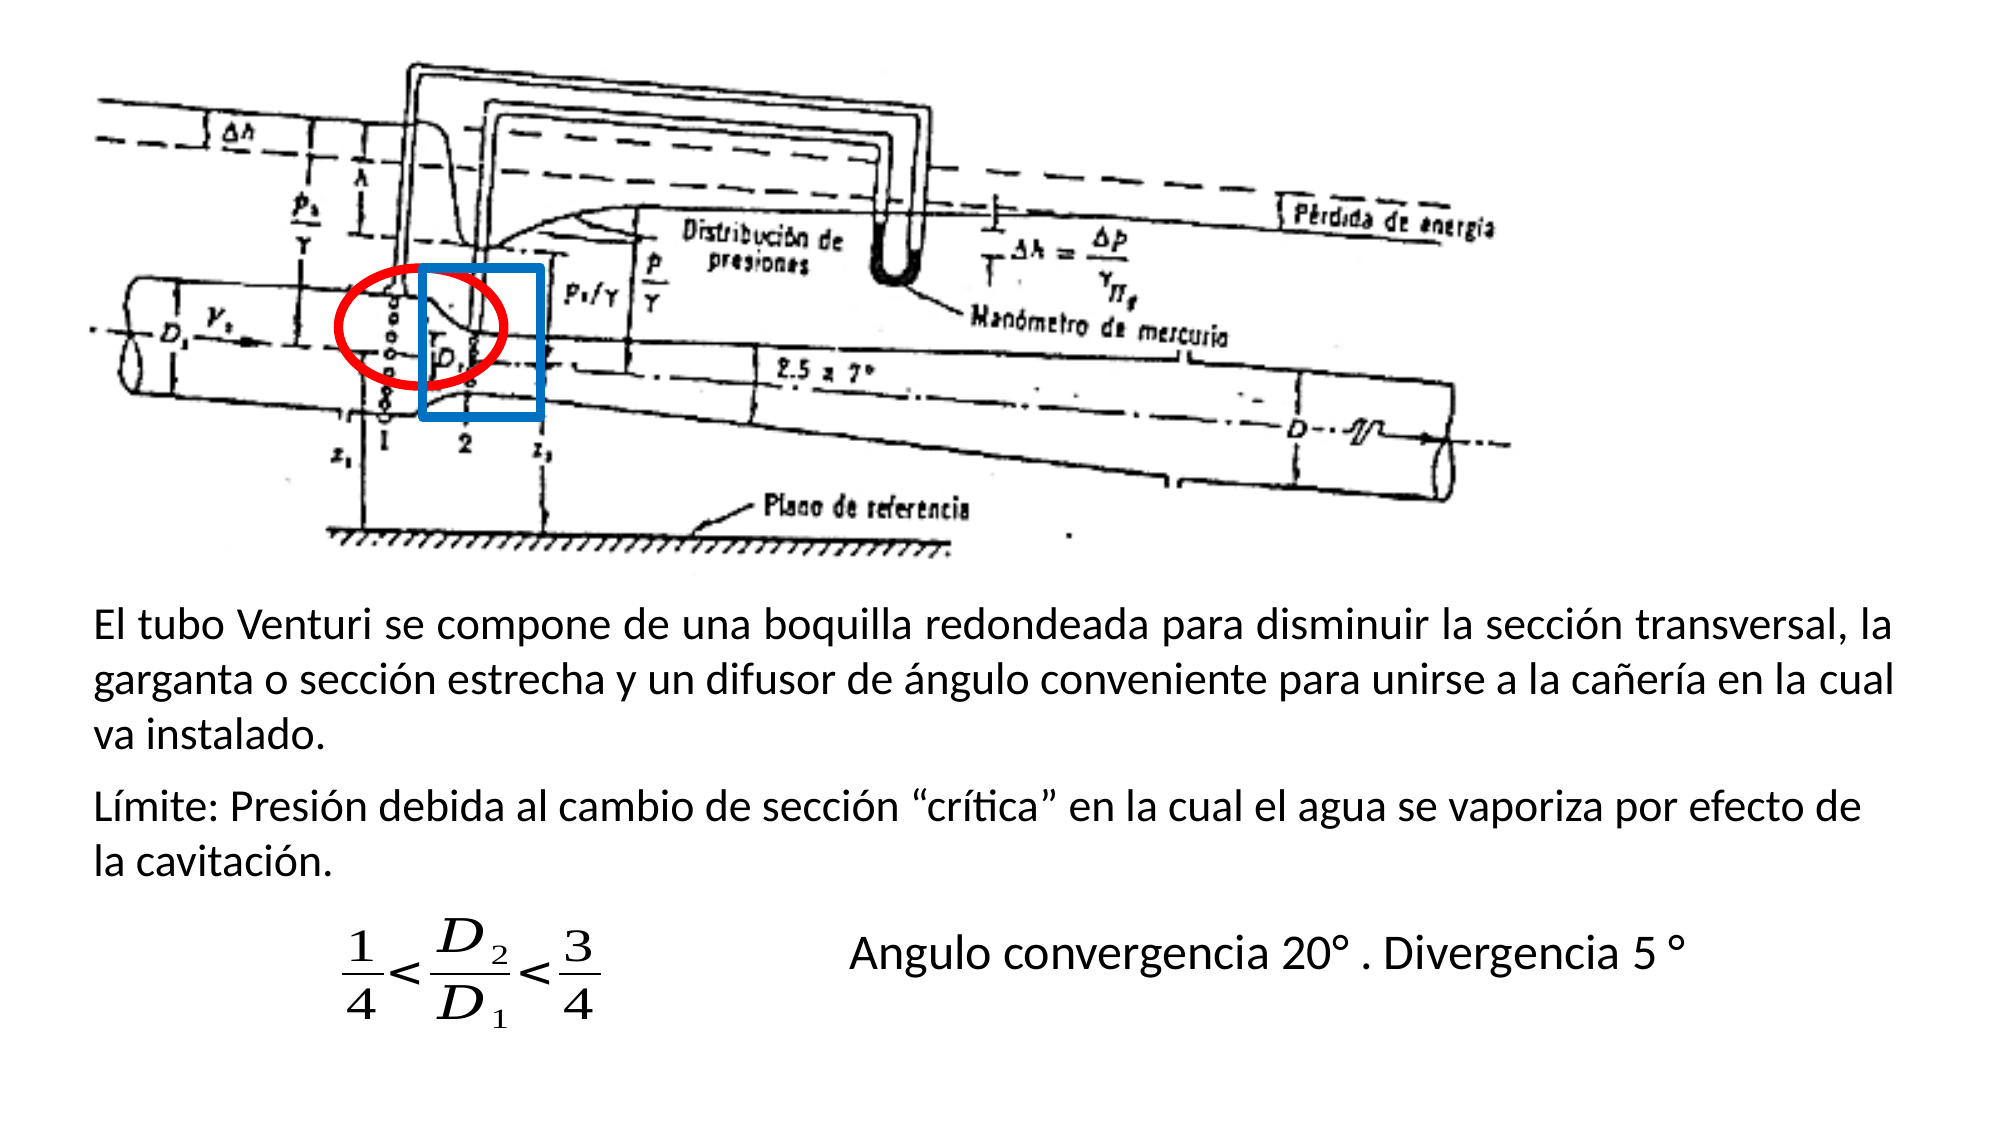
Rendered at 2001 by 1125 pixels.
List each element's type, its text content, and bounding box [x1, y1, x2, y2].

text_box El tubo Venturi se compone de una boquilla redondeada para disminuir la sección transversal, la garganta o sección estrecha y un difusor de ángulo conveniente para unirse a la cañería en la cual va instalado. [78, 586, 1910, 766]
text_box Límite: Presión debida al cambio de sección “crítica” en la cual el agua se vaporiza por efecto de la cavitación. [78, 767, 1910, 893]
picture [75, 18, 1518, 587]
text_box Angulo convergencia 20° . Divergencia 5 ° [834, 911, 1709, 987]
